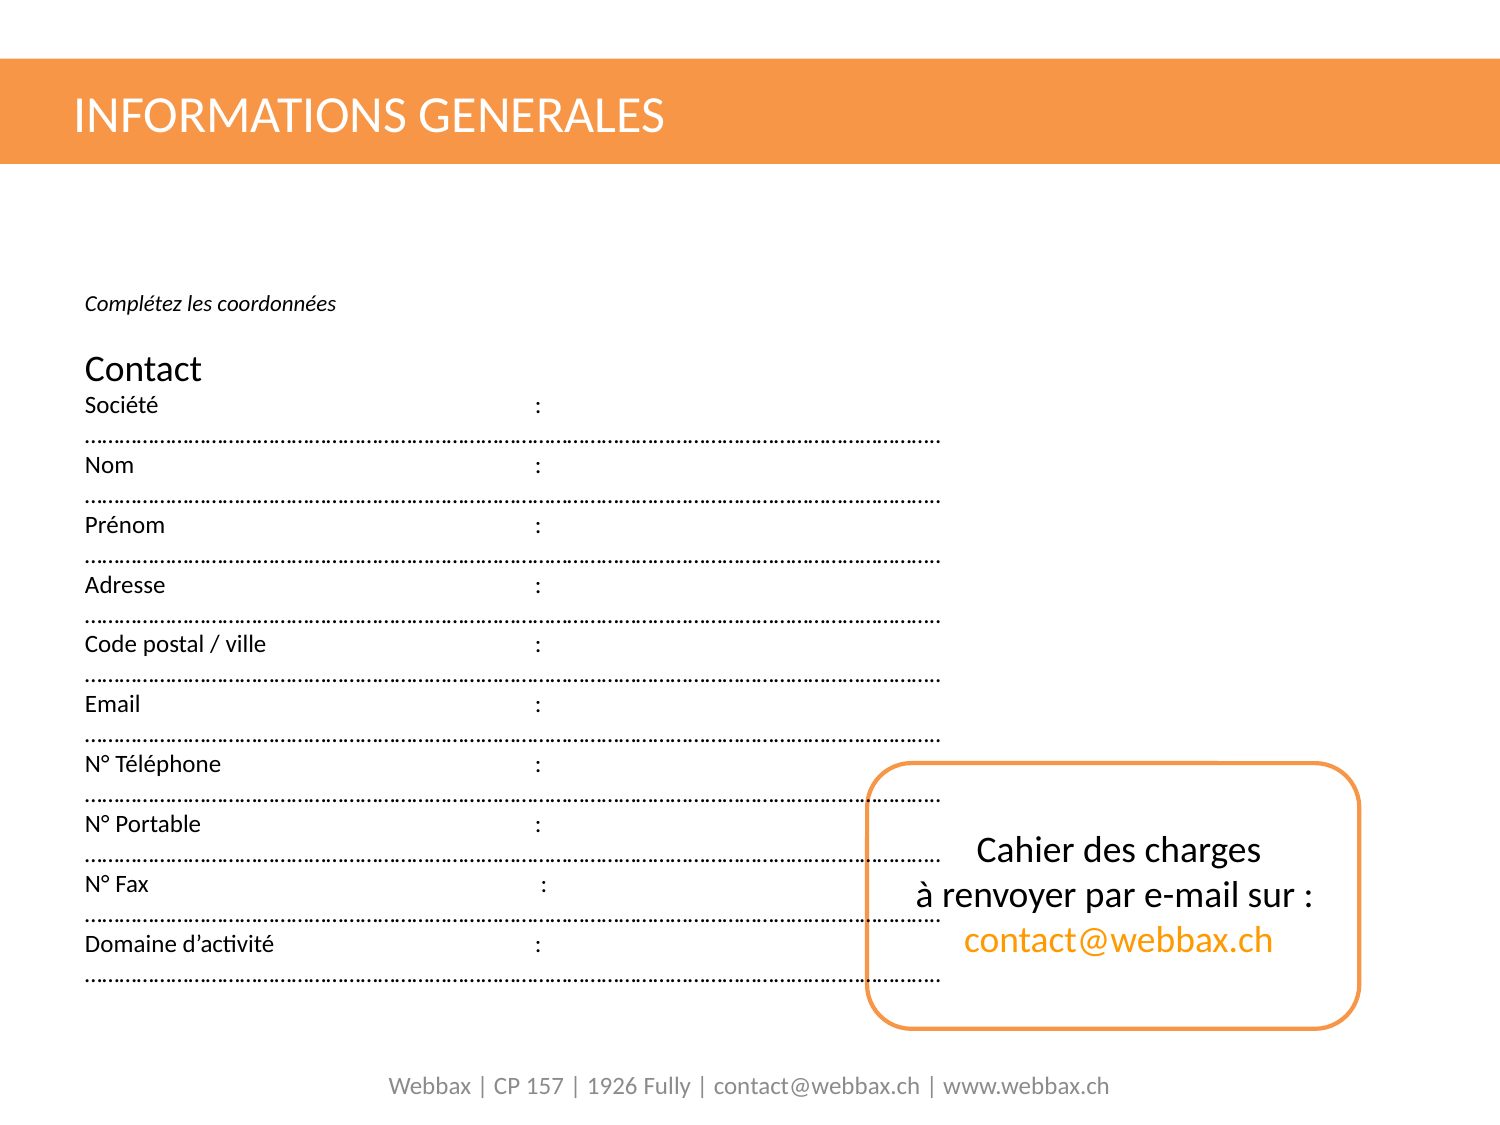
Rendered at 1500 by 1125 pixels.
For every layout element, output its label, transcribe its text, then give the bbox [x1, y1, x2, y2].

footer Webbax | CP 157 | 1926 Fully | contact@webbax.ch | www.webbax.ch [70, 1066, 1430, 1103]
text_box INFORMATIONS GENERALES [0, 56, 1500, 166]
text_box Complétez les coordonnées Contact Société : ………………………………………………………………………………………………………………………………….. Nom : ………………………………………………………………………………………………………………………………….. Prénom : ………………………………………………………………………………………………………………………………….. Adresse : ………………………………………………………………………………………………………………………………….. Code postal / ville : ………………………………………………………………………………………………………………………………….. Email : ………………………………………………………………………………………………………………………………….. N° Téléphone : ………………………………………………………………………………………………………………………………….. N° Portable : ………………………………………………………………………………………………………………………………….. N° Fax :………………………………………………………………………………………………………………………………….. Domaine d’activité : ………………………………………………………………………………………………………………………………….. [70, 281, 1418, 1040]
text_box Cahier des charges à renvoyer par e-mail sur : contact@webbax.ch [890, 809, 1348, 977]
